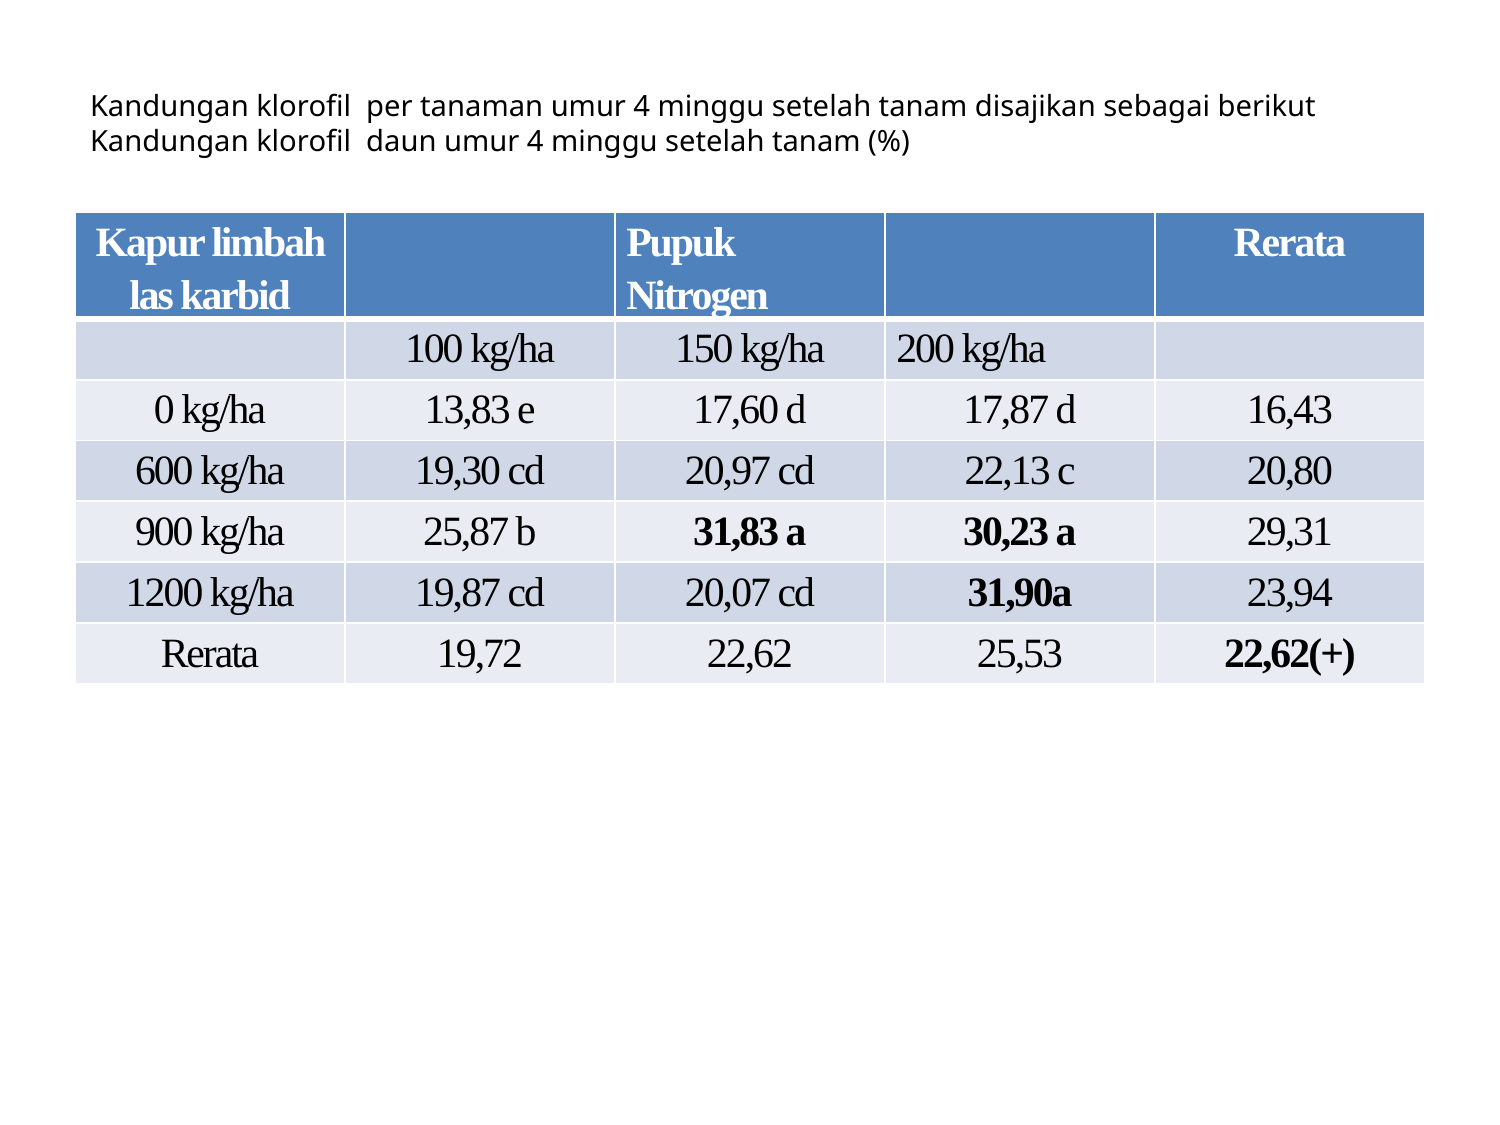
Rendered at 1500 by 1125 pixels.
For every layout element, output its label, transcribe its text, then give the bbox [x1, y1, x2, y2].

table_cell 200 kg/ha [886, 322, 1154, 379]
table_cell 900 kg/ha [76, 502, 344, 561]
table_cell 1200 kg/ha [76, 563, 344, 622]
table_header Pupuk Nitrogen [616, 213, 884, 316]
table_cell 20,07 cd [616, 563, 884, 622]
table_cell 17,87 d [886, 381, 1154, 440]
table_cell 19,30 cd [346, 441, 614, 500]
table_cell 19,87 cd [346, 563, 614, 622]
table_cell 22,62 [616, 624, 884, 683]
title Kandungan klorofil per tanaman umur 4 minggu setelah tanam disajikan sebagai berikut Kandungan klorofil daun umur 4 minggu setelah tanam (%) [75, 45, 1425, 200]
table_cell 30,23 a [886, 502, 1154, 561]
table_cell 25,87 b [346, 502, 614, 561]
table_cell 22,13 c [886, 441, 1154, 500]
table_cell 17,60 d [616, 381, 884, 440]
table_cell 19,72 [346, 624, 614, 683]
table_cell 31,90a [886, 563, 1154, 622]
table_cell 20,80 [1156, 441, 1424, 500]
table_cell Rerata [76, 624, 344, 683]
table_cell 0 kg/ha [76, 381, 344, 440]
table_cell 16,43 [1156, 381, 1424, 440]
table_header [346, 213, 614, 316]
table_cell 31,83 a [616, 502, 884, 561]
table_cell 20,97 cd [616, 441, 884, 500]
table_cell 23,94 [1156, 563, 1424, 622]
table_header Kapur limbah las karbid [76, 213, 344, 316]
table_cell 100 kg/ha [346, 322, 614, 379]
table_cell 600 kg/ha [76, 441, 344, 500]
table_cell [76, 322, 344, 379]
table_cell 25,53 [886, 624, 1154, 683]
table_cell 29,31 [1156, 502, 1424, 561]
table_cell 13,83 e [346, 381, 614, 440]
table_cell 22,62(+) [1156, 624, 1424, 683]
table_cell 150 kg/ha [616, 322, 884, 379]
table_header Rerata [1156, 213, 1424, 316]
table_header [886, 213, 1154, 316]
table_cell [1156, 322, 1424, 379]
